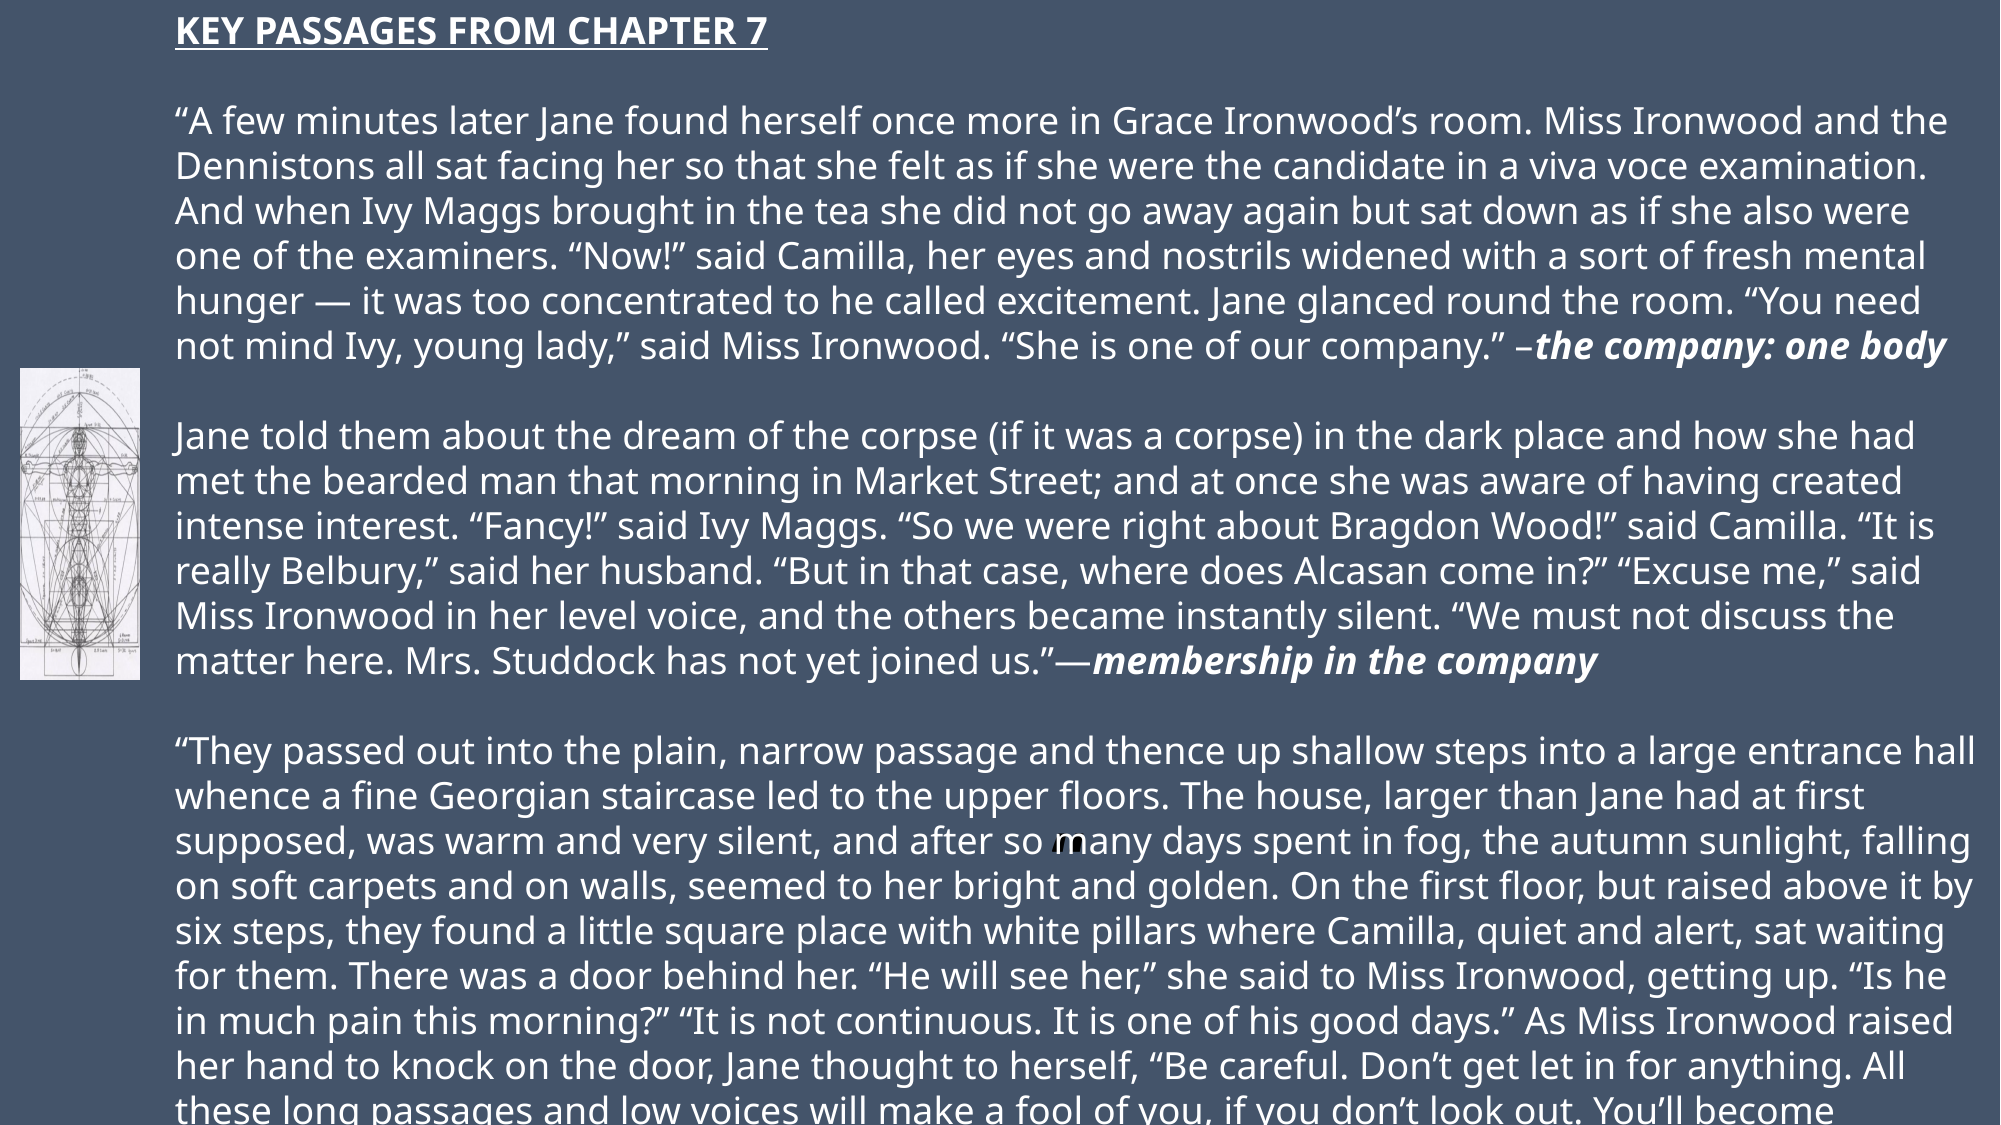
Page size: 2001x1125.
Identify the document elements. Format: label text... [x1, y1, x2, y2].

text_box KEY PASSAGES FROM CHAPTER 7 “A few minutes later Jane found herself once more in Grace Ironwood’s room. Miss Ironwood and the Dennistons all sat facing her so that she felt as if she were the candidate in a viva voce examination. And when Ivy Maggs brought in the tea she did not go away again but sat down as if she also were one of the examiners. “Now!” said Camilla, her eyes and nostrils widened with a sort of fresh mental hunger — it was too concentrated to he called excitement. Jane glanced round the room. “You need not mind Ivy, young lady,” said Miss Ironwood. “She is one of our company.” –the company: one body Jane told them about the dream of the corpse (if it was a corpse) in the dark place and how she had met the bearded man that morning in Market Street; and at once she was aware of having created intense interest. “Fancy!” said Ivy Maggs. “So we were right about Bragdon Wood!” said Camilla. “It is really Belbury,” said her husband. “But in that case, where does Alcasan come in?” “Excuse me,” said Miss Ironwood in her level voice, and the others became instantly silent. “We must not discuss the matter here. Mrs. Studdock has not yet joined us.”—membership in the company “They passed out into the plain, narrow passage and thence up shallow steps into a large entrance hall whence a fine Georgian staircase led to the upper floors. The house, larger than Jane had at first supposed, was warm and very silent, and after so many days spent in fog, the autumn sunlight, falling on soft carpets and on walls, seemed to her bright and golden. On the first floor, but raised above it by six steps, they found a little square place with white pillars where Camilla, quiet and alert, sat waiting for them. There was a door behind her. “He will see her,” she said to Miss Ironwood, getting up. “Is he in much pain this morning?” “It is not continuous. It is one of his good days.” As Miss Ironwood raised her hand to knock on the door, Jane thought to herself, “Be careful. Don’t get let in for anything. All these long passages and low voices will make a fool of you, if you don’t look out. You’ll become another of this man’s female adorers.” Next moment she found herself going in. It was light — it seemed all windows. And it was warm — a fire blazed on the hearth. And blue was the prevailing colour. Before her eyes had taken it in she was annoyed, and in a way ashamed, to see that Miss Ironwood was courtesying. [160, 0, 2000, 1125]
picture [20, 368, 140, 680]
